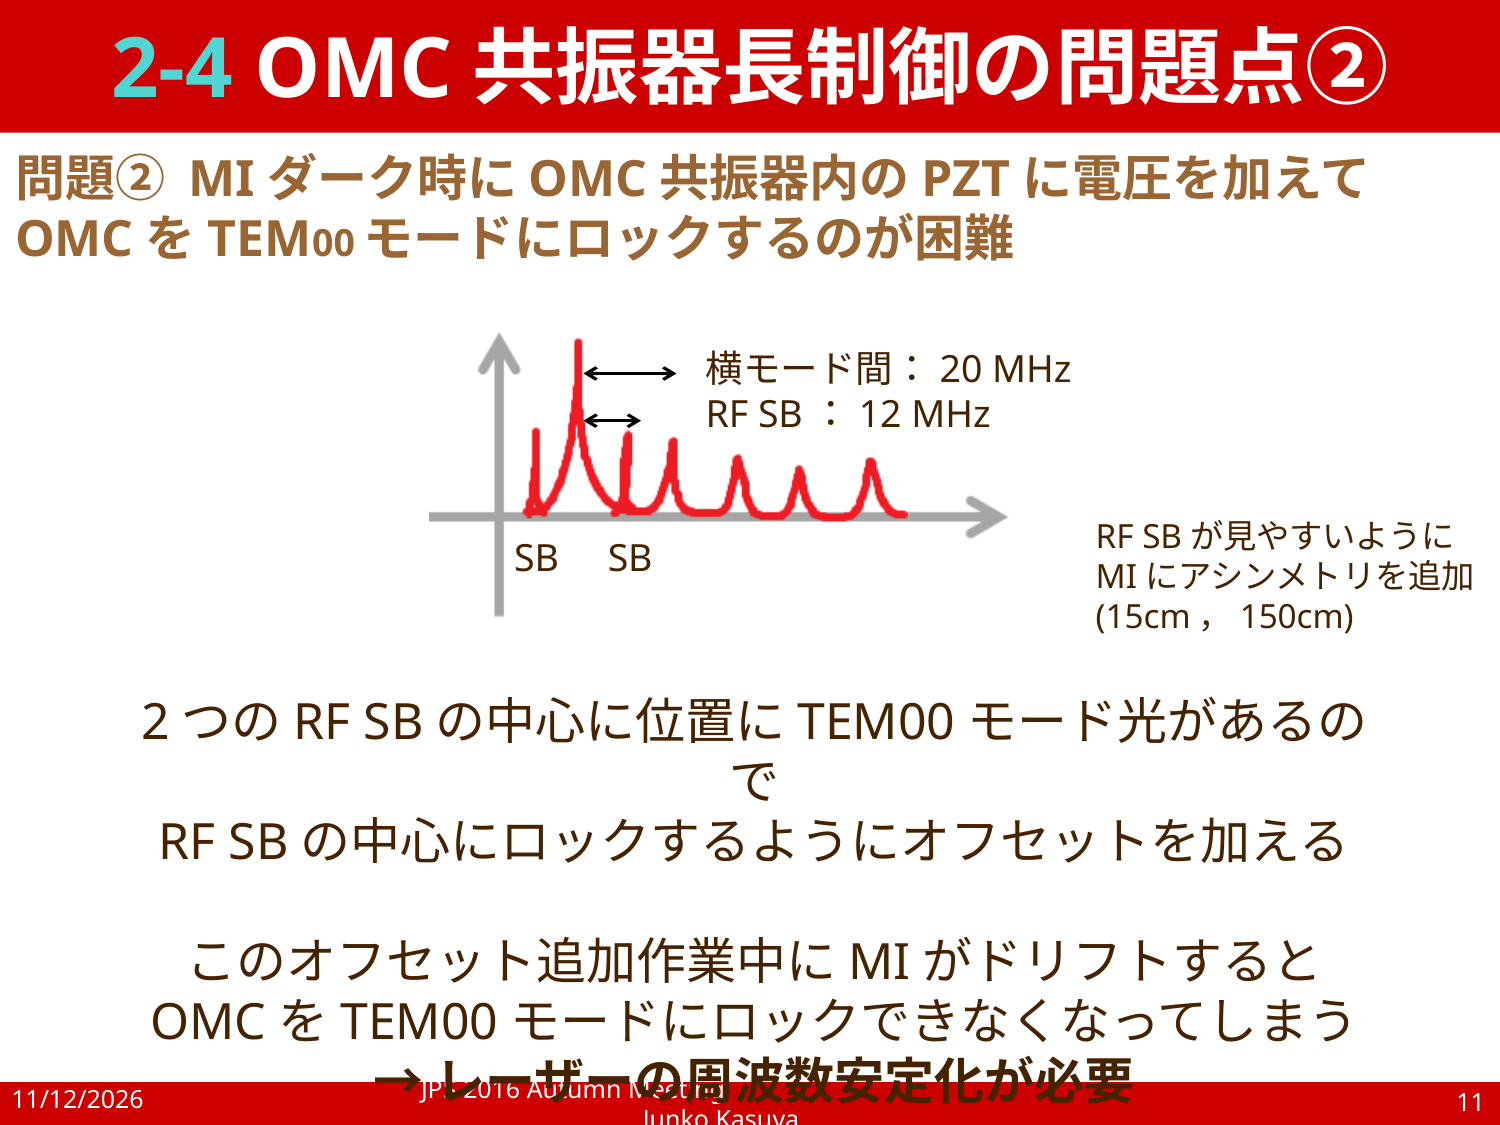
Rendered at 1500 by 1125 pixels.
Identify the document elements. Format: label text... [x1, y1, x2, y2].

text_box 2-4 OMC共振器長制御の問題点② [0, 0, 1500, 133]
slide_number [0, 1070, 113, 1125]
list 問題② MIダーク時にOMC共振器内のPZTに電圧を加えてOMCをTEM00モードにロックするのが困難 [0, 138, 1495, 291]
slide_number 11 [1395, 1073, 1500, 1125]
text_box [429, 290, 1129, 645]
text_box RF SBが見やすいように MIにアシンメトリを追加(15cm，150cm) [1132, 507, 1500, 643]
text_box 2つのRF SBの中心に位置にTEM00モード光があるので RF SBの中心にロックするようにオフセットを加える このオフセット追加作業中にMIがドリフトすると OMCをTEM00モードにロックできなくなってしまう →レーザーの周波数安定化が必要 [113, 681, 1395, 1125]
